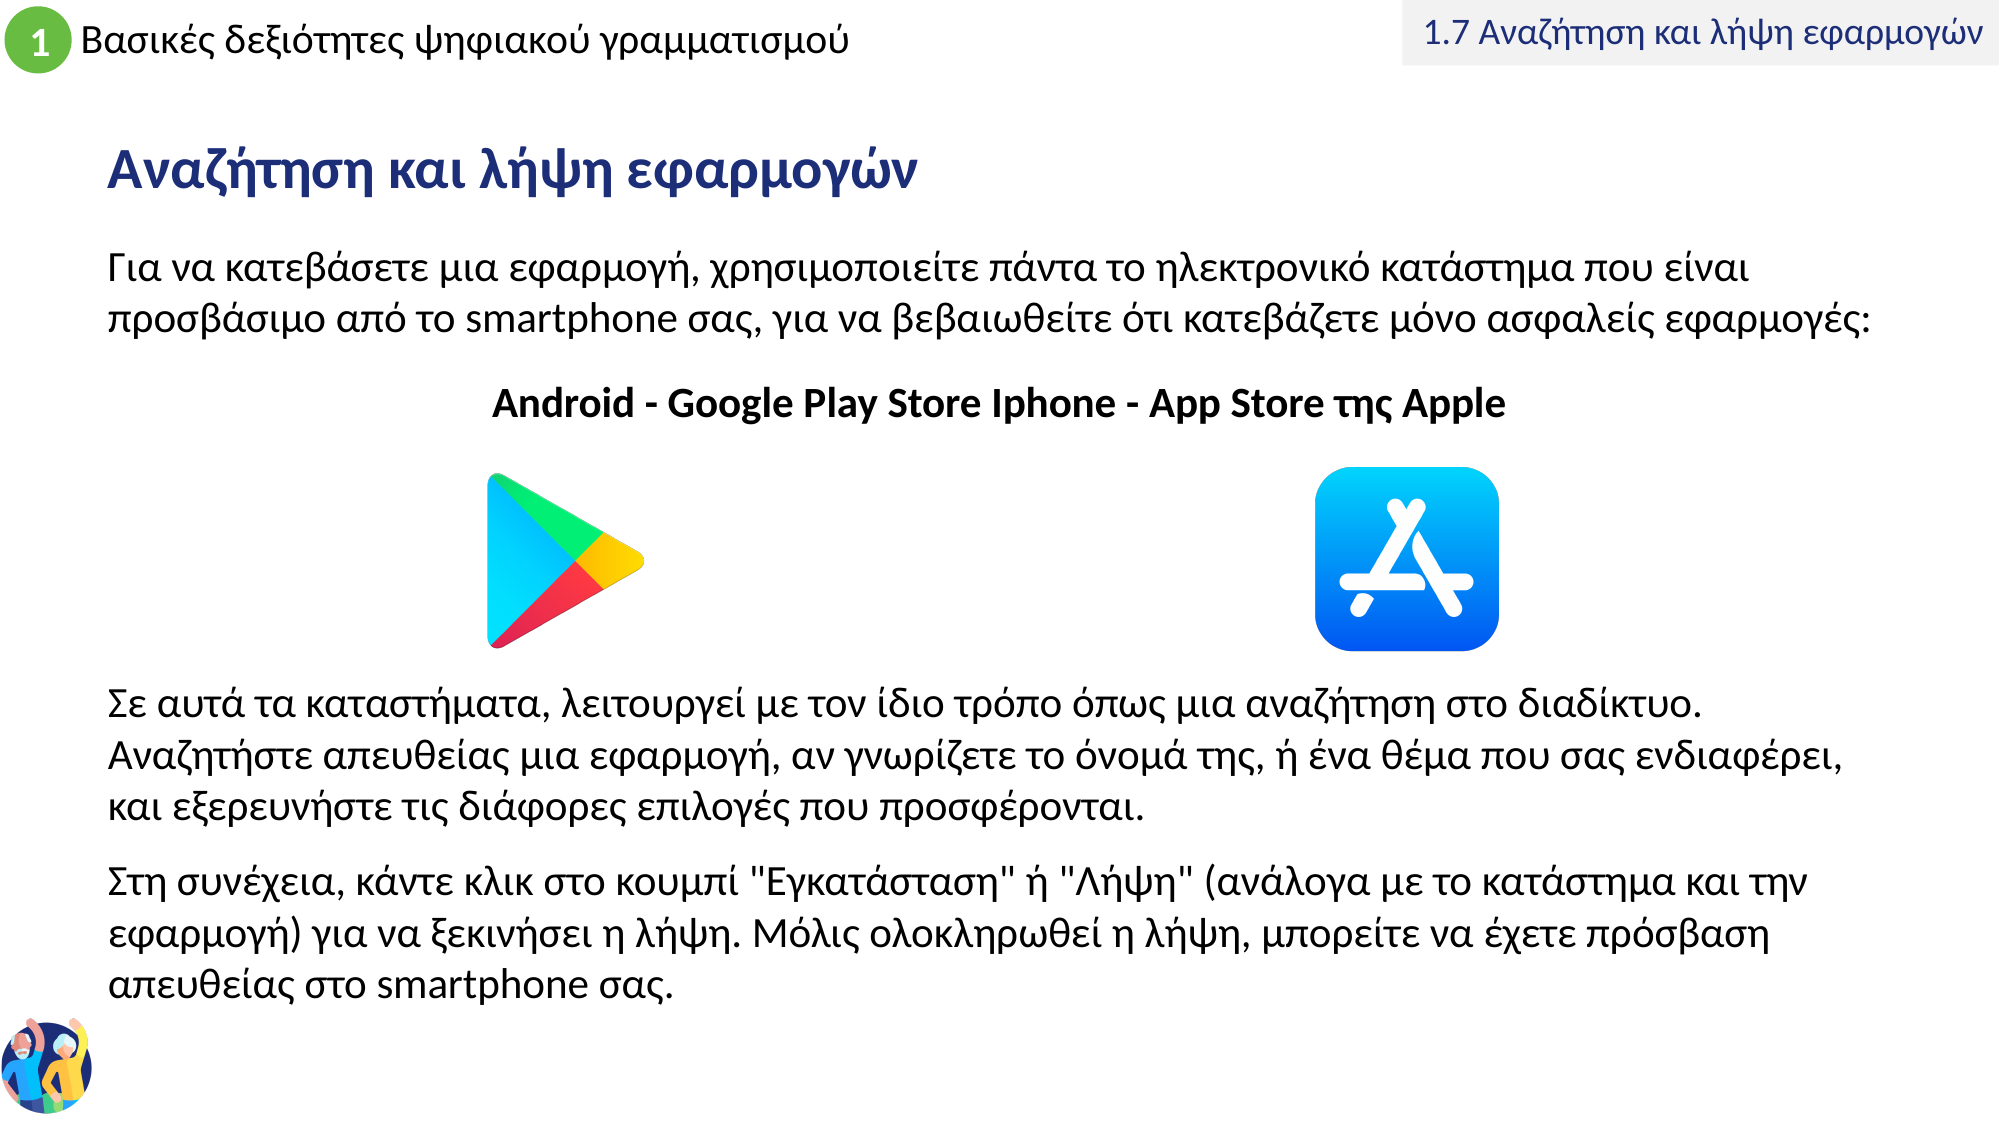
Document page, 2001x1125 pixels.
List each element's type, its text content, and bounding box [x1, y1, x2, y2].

picture [468, 464, 659, 661]
title Αναζήτηση και λήψη εφαρμογών [92, 119, 1908, 219]
picture [1, 1007, 99, 1125]
text_box 1.7 Αναζήτηση και λήψη εφαρμογών [1402, 0, 1999, 66]
list Για να κατεβάσετε μια εφαρμογή, χρησιμοποιείτε πάντα το ηλεκτρονικό κατάστημα που είναι προσβάσιμο από το smartphone σας, για να βεβαιωθείτε ότι κατεβάζετε μόνο ασφαλείς εφαρμογές: Android - Google Play Store Iphone - App Store της Apple Σε αυτά τα καταστήματα, λειτουργεί με τον ίδιο τρόπο όπως μια αναζήτηση στο διαδίκτυο. Αναζητήστε απευθείας μια εφαρμογή, αν γνωρίζετε το όνομά της, ή ένα θέμα που σας ενδιαφέρει, και εξερευνήστε τις διάφορες επιλογές που προσφέρονται. Στη συνέχεια, κάντε κλικ στο κουμπί "Εγκατάσταση" ή "Λήψη" (ανάλογα με το κατάστημα και την εφαρμογή) για να ξεκινήσει η λήψη. Μόλις ολοκληρωθεί η λήψη, μπορείτε να έχετε πρόσβαση απευθείας στο smartphone σας. [92, 230, 1908, 1057]
picture [1311, 464, 1502, 653]
